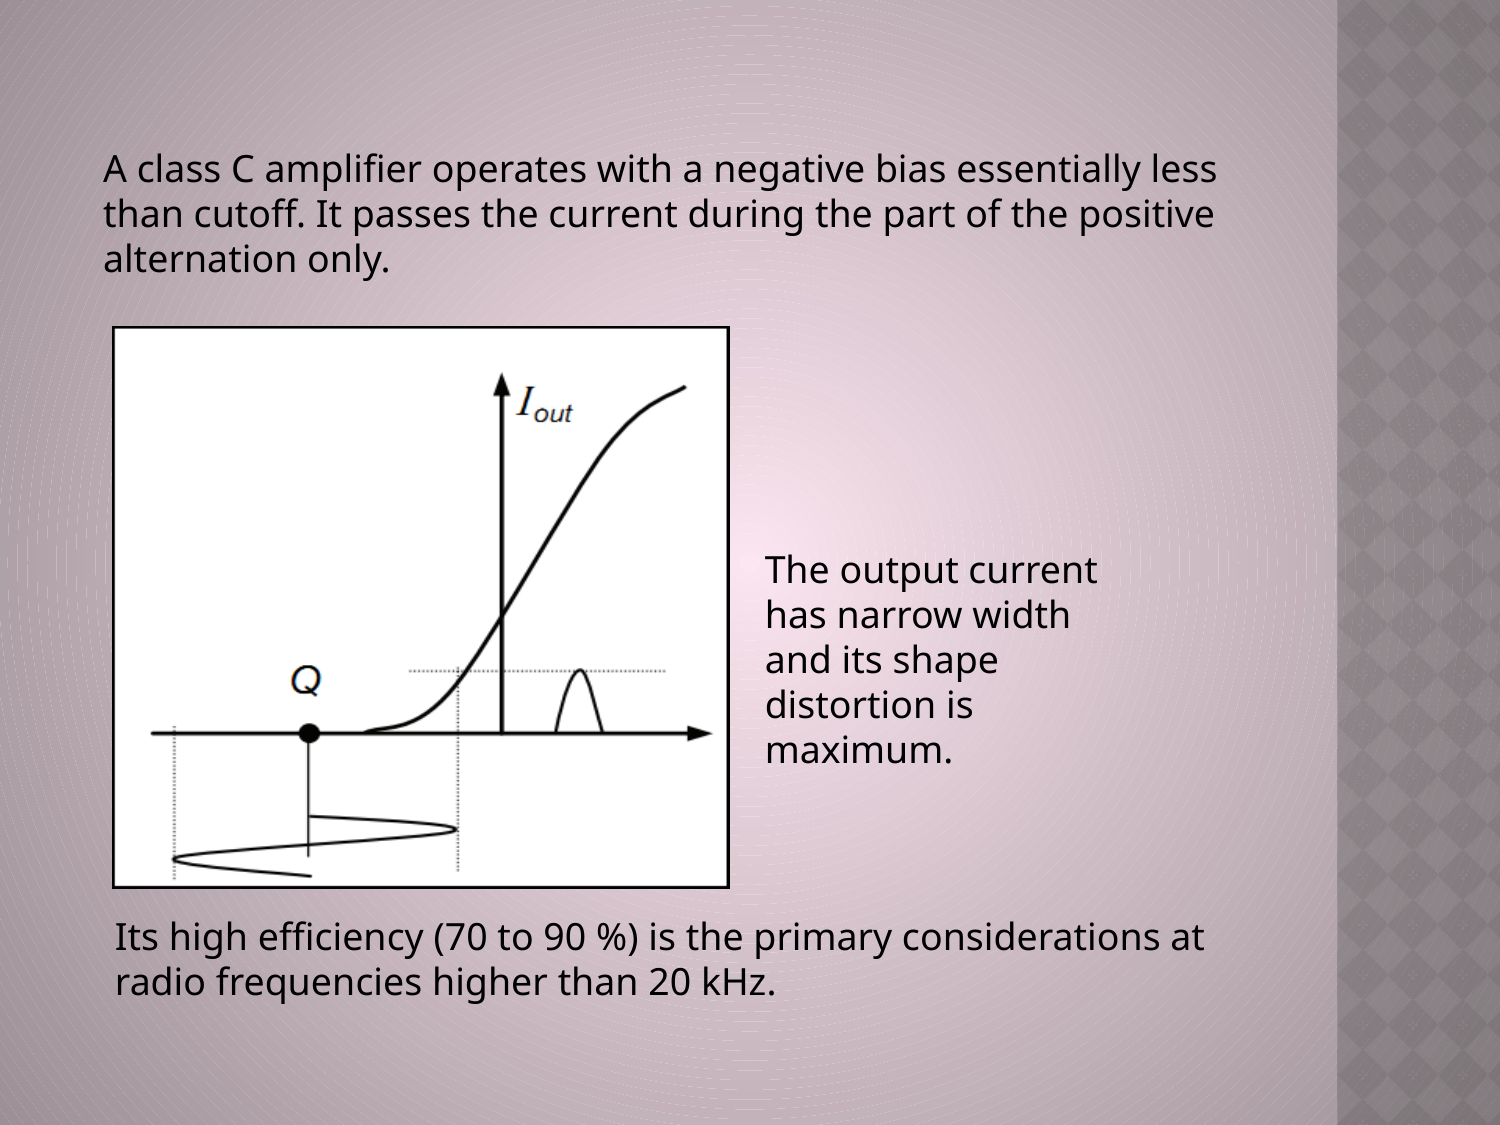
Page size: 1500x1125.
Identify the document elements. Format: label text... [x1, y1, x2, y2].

text_box Its high efficiency (70 to 90 %) is the primary considerations at radio frequencies higher than 20 kHz. [100, 905, 1247, 1010]
text_box The output current has narrow width and its shape distortion is maximum. [749, 538, 1161, 779]
text_box A class C amplifier operates with a negative bias essentially less than cutoff. It passes the current during the part of the positive alternation only. [88, 137, 1279, 287]
picture [111, 325, 730, 890]
